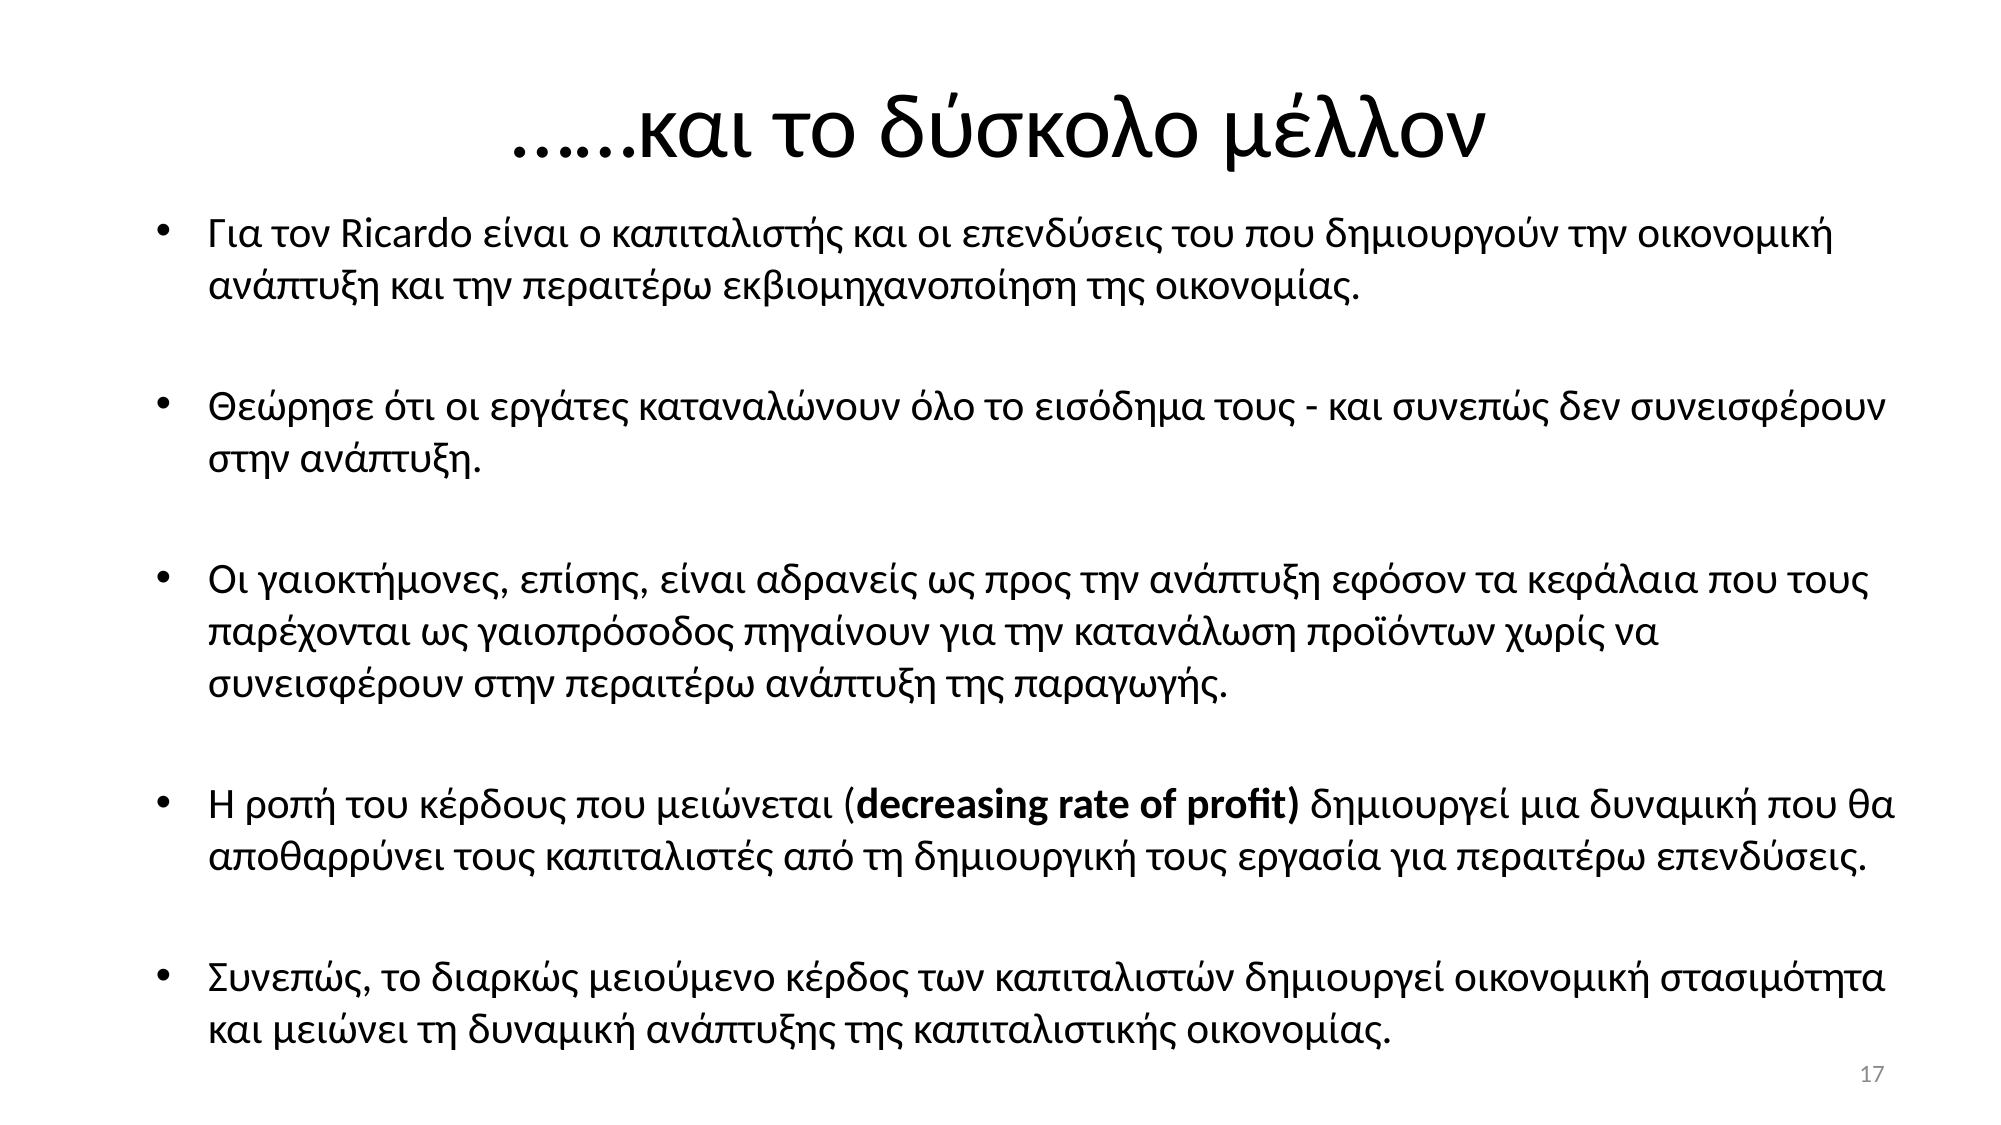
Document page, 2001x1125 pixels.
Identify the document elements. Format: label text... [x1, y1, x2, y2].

list Για τον Ricardo είναι ο καπιταλιστής και οι επενδύσεις του που δημιουργούν την οικονομική ανάπτυξη και την περαιτέρω εκβιομηχανοποίηση της οικονομίας. Θεώρησε ότι οι εργάτες καταναλώνουν όλο το εισόδημα τους - και συνεπώς δεν συνεισφέρουν στην ανάπτυξη. Οι γαιοκτήμονες, επίσης, είναι αδρανείς ως προς την ανάπτυξη εφόσον τα κεφάλαια που τους παρέχονται ως γαιοπρόσοδος πηγαίνουν για την κατανάλωση προϊόντων χωρίς να συνεισφέρουν στην περαιτέρω ανάπτυξη της παραγωγής. Η ροπή του κέρδους που μειώνεται (decreasing rate of profit) δημιουργεί μια δυναμική που θα αποθαρρύνει τους καπιταλιστές από τη δημιουργική τους εργασία για περαιτέρω επενδύσεις. Συνεπώς, το διαρκώς μειούμενο κέρδος των καπιταλιστών δημιουργεί οικονομική στασιμότητα και μειώνει τη δυναμική ανάπτυξης της καπιταλιστικής οικονομίας. [140, 196, 1930, 1071]
slide_number 17 [1433, 1042, 1900, 1103]
title ……και το δύσκολο μέλλον [324, 45, 1675, 196]
